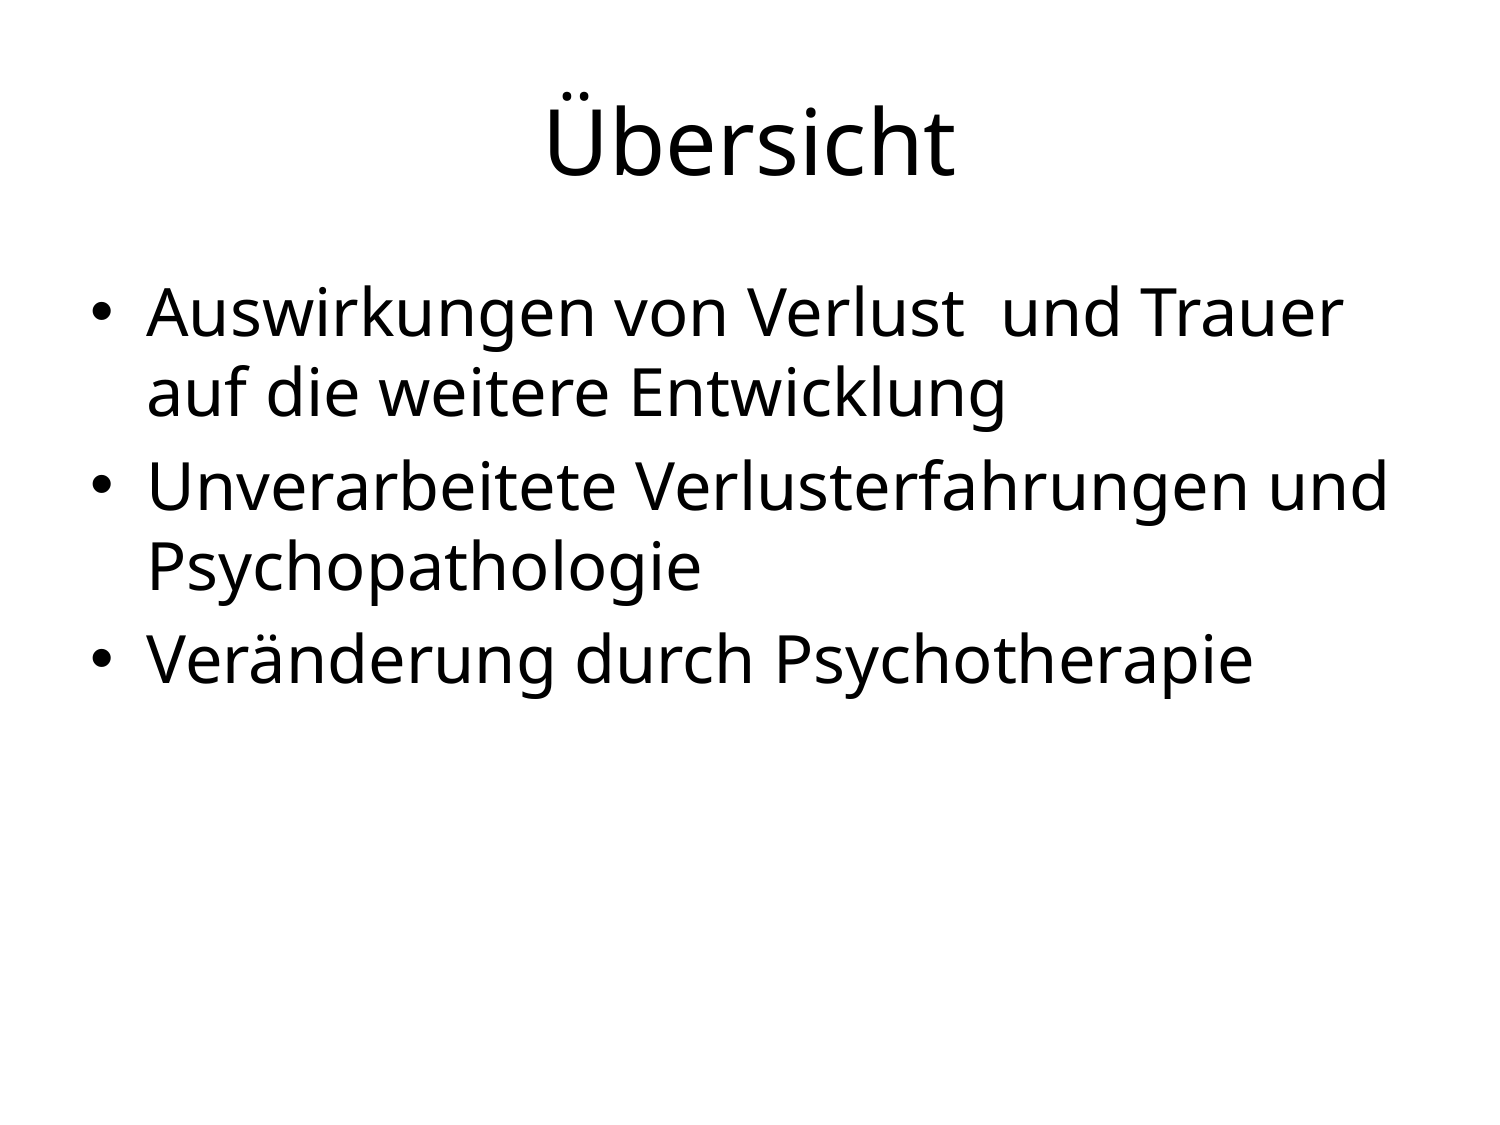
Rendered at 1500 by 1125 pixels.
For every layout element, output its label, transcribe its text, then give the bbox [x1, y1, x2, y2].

title Übersicht [75, 45, 1425, 233]
list Auswirkungen von Verlust und Trauer auf die weitere Entwicklung Unverarbeitete Verlusterfahrungen und Psychopathologie Veränderung durch Psychotherapie [75, 262, 1425, 861]
